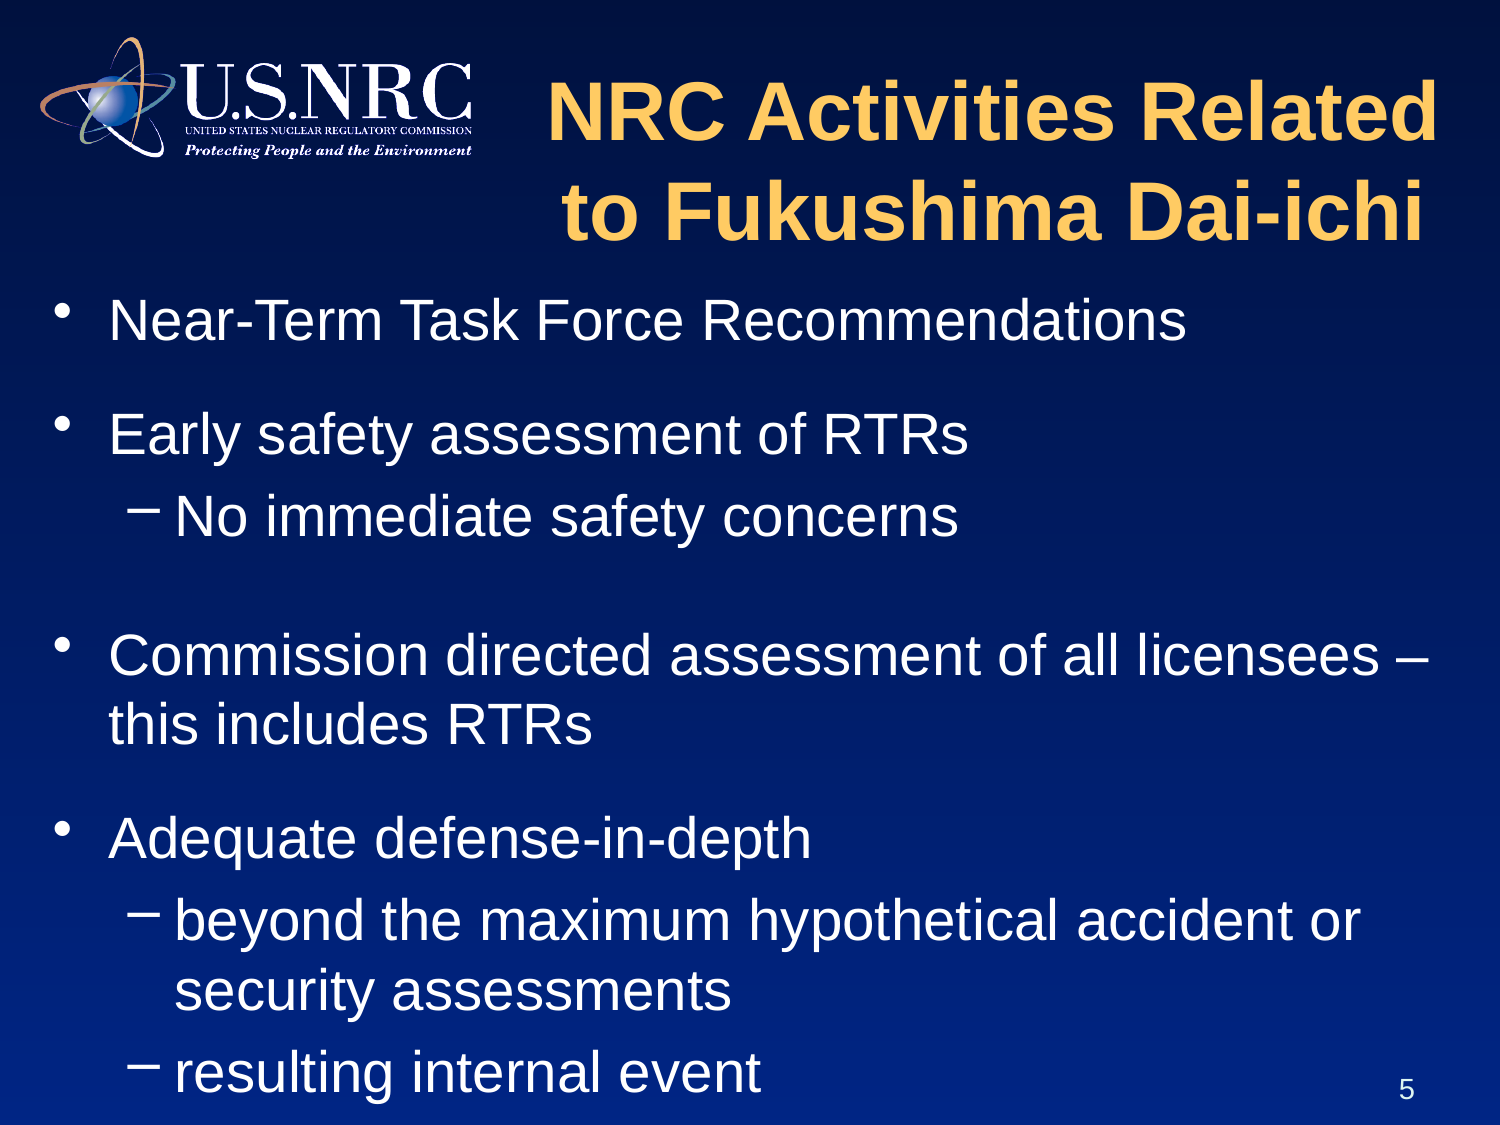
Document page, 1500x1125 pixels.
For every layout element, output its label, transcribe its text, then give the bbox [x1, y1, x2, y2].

slide_number 5 [1353, 1062, 1461, 1113]
title NRC Activities Related to Fukushima Dai-ichi [524, 49, 1463, 163]
list Near-Term Task Force Recommendations Early safety assessment of RTRs No immediate safety concerns Commission directed assessment of all licensees – this includes RTRs Adequate defense-in-depth beyond the maximum hypothetical accident or security assessments resulting internal event [37, 274, 1463, 1125]
picture [37, 32, 475, 163]
